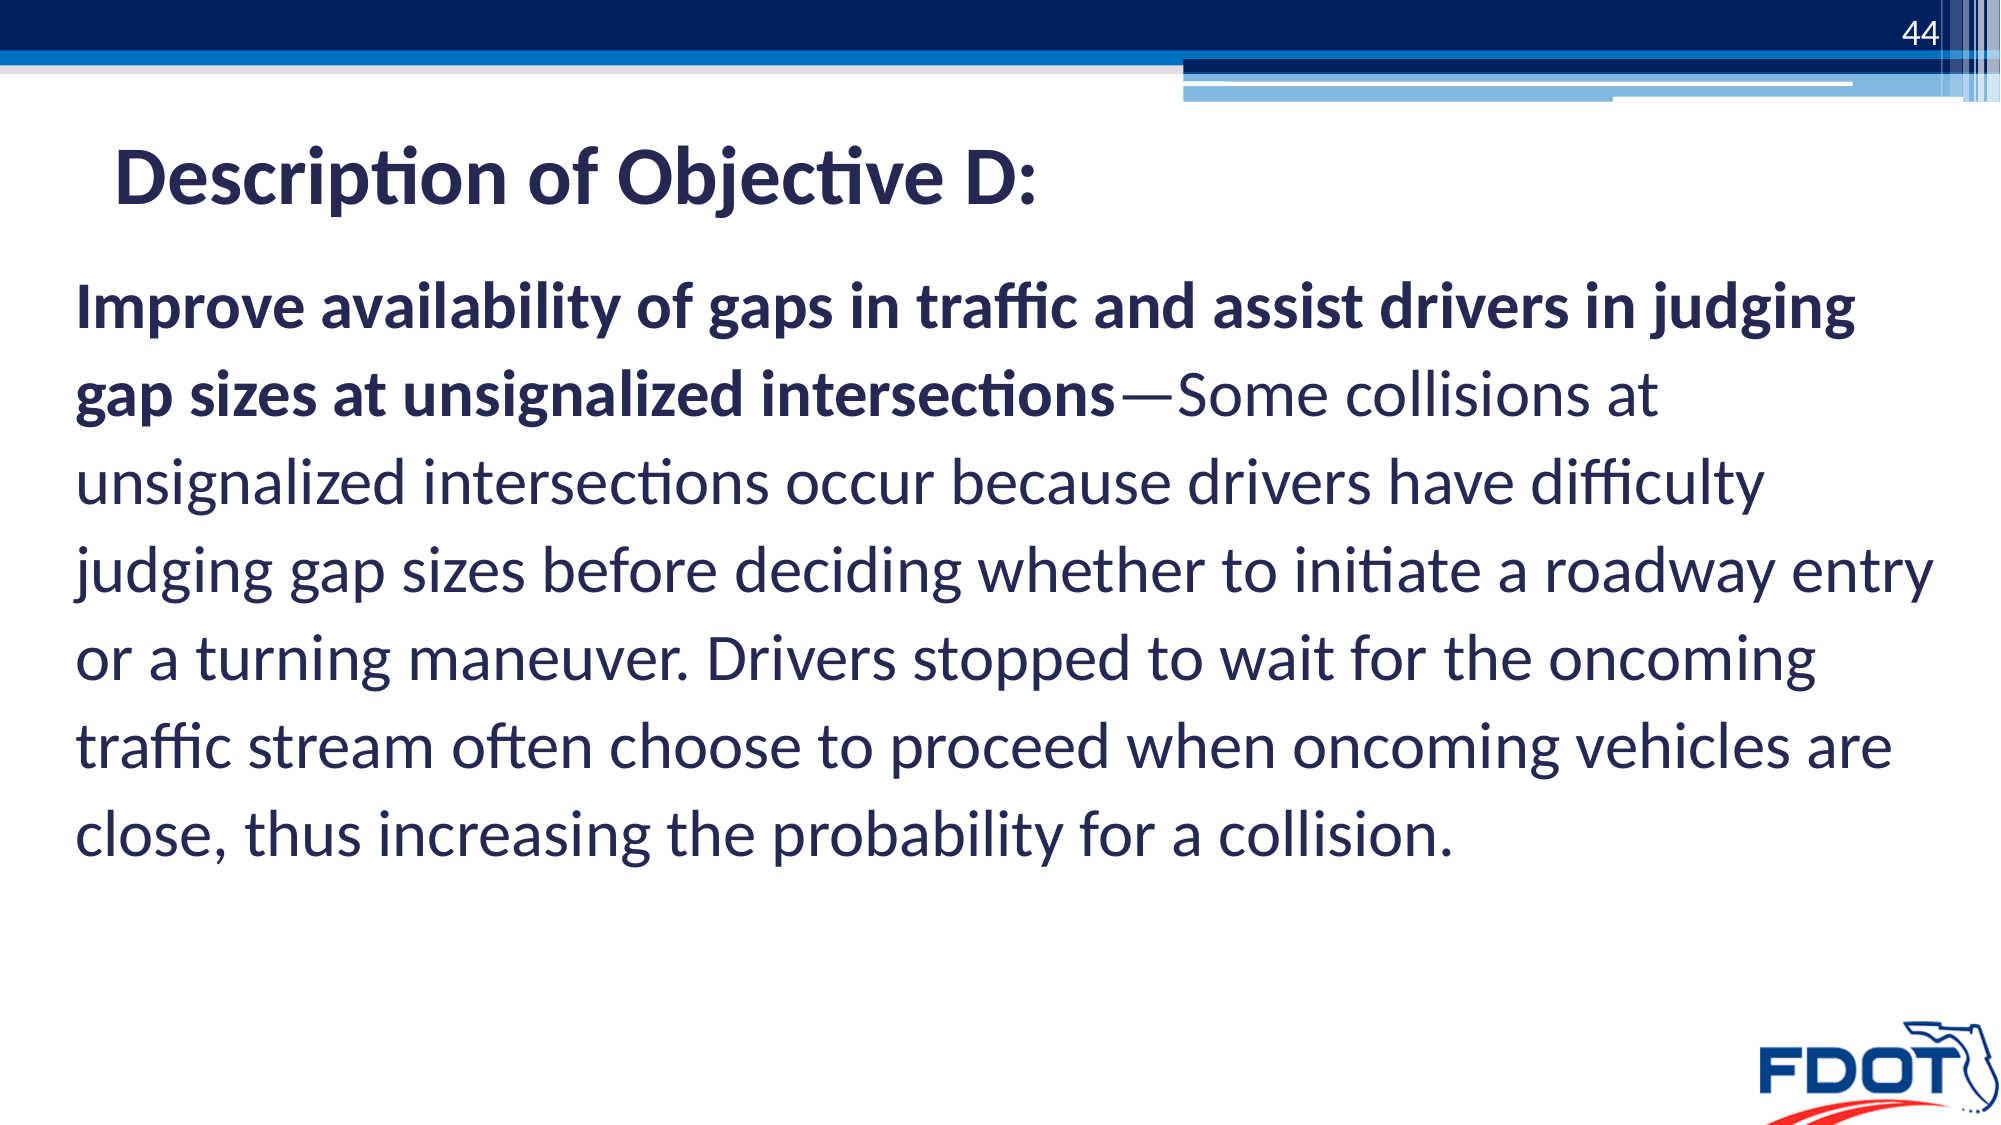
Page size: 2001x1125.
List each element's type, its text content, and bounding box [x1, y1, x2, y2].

title Description of Objective D: [99, 84, 1900, 246]
picture [1759, 1021, 2000, 1125]
slide_number 44 [1788, 0, 1955, 61]
list Improve availability of gaps in traffic and assist drivers in judging gap sizes at unsignalized intersections—Some collisions at unsignalized intersections occur because drivers have difficulty judging gap sizes before deciding whether to initiate a roadway entry or a turning maneuver. Drivers stopped to wait for the oncoming traffic stream often choose to proceed when oncoming vehicles are close, thus increasing the probability for a collision. [60, 246, 1956, 1033]
